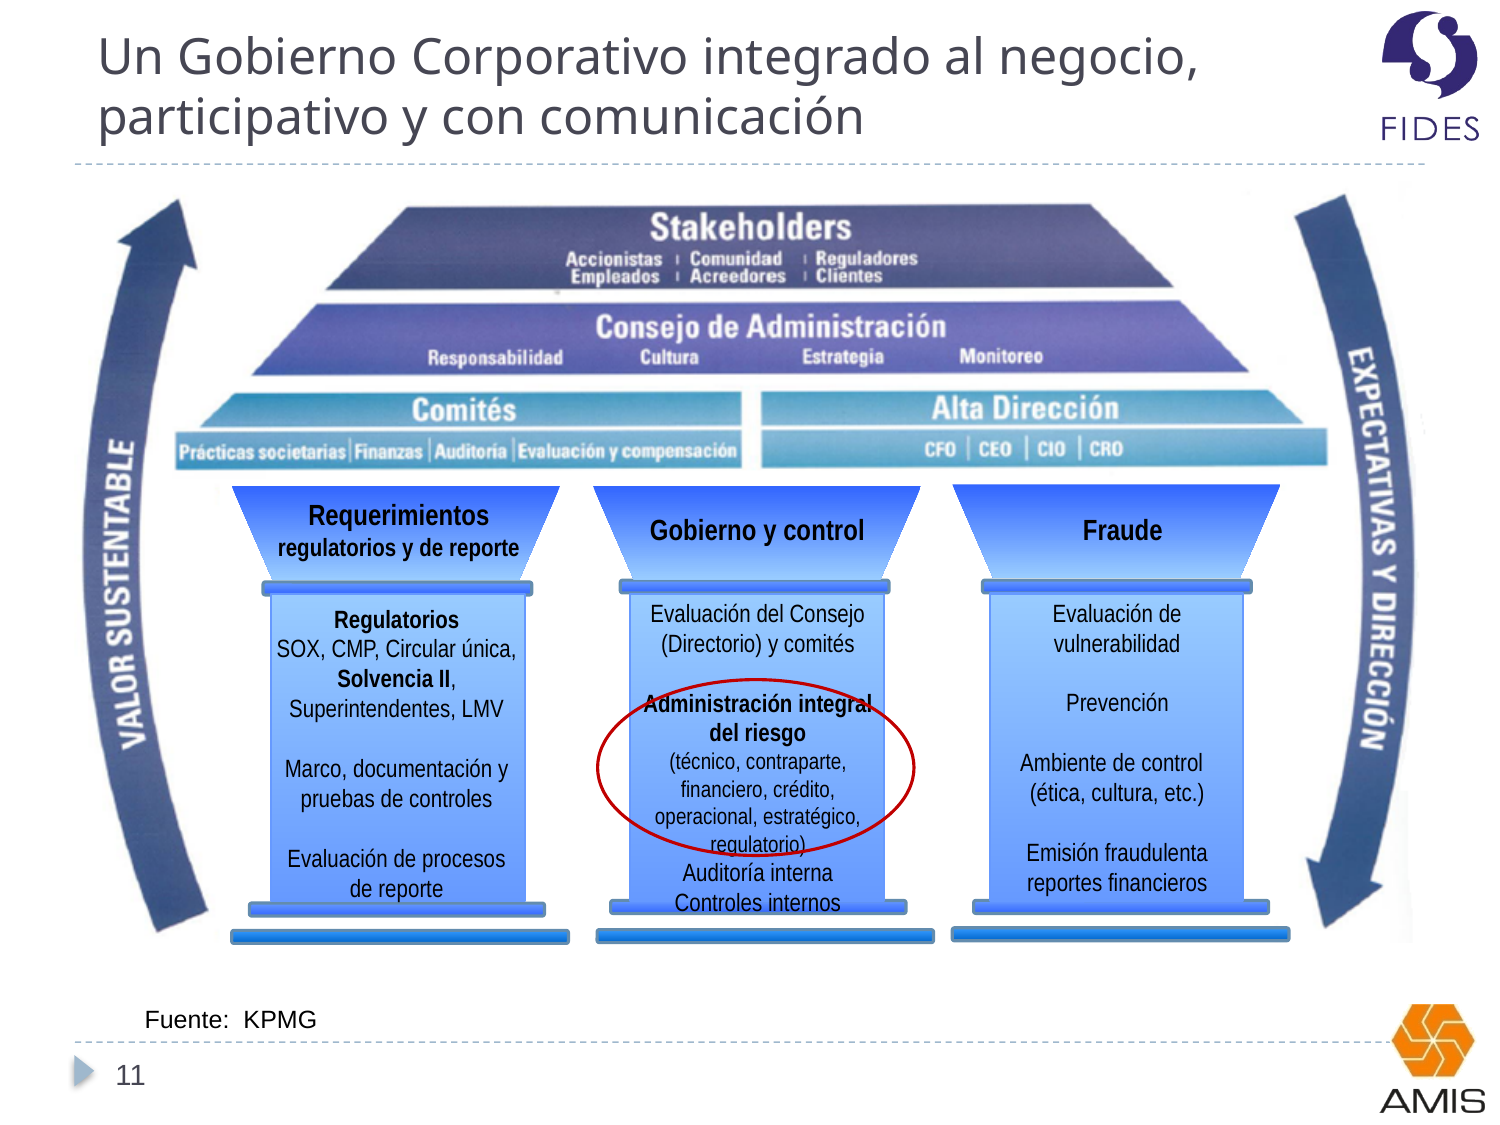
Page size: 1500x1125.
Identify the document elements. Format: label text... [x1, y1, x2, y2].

picture [1433, 11, 1479, 141]
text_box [231, 484, 1290, 944]
text_box Fuente: KPMG [129, 996, 333, 1041]
title Un Gobierno Corporativo integrado al negocio, participativo y con comunicación [81, 0, 1433, 153]
slide_number 11 [100, 1048, 426, 1109]
picture [73, 181, 1427, 944]
picture [1379, 1004, 1485, 1113]
